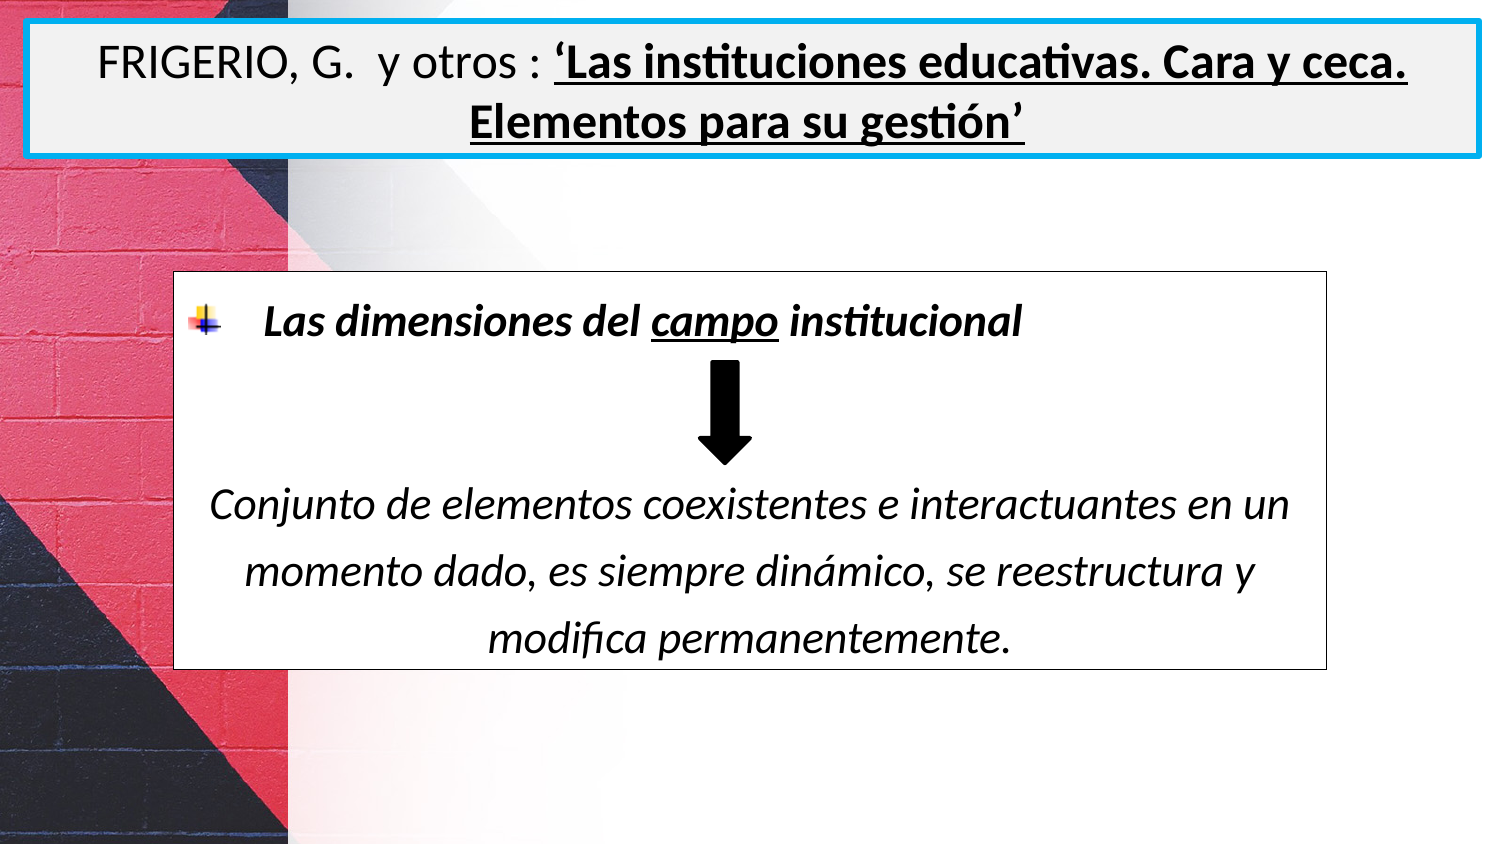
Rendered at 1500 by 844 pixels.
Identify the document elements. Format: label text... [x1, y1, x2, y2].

text_box Las dimensiones del campo institucional Conjunto de elementos coexistentes e interactuantes en un momento dado, es siempre dinámico, se reestructura y modifica permanentemente. [173, 271, 1327, 670]
text_box [697, 360, 752, 466]
text_box FRIGERIO, G. y otros : ‘Las instituciones educativas. Cara y ceca. Elementos para su gestión’ [26, 21, 1480, 156]
picture [0, 0, 1500, 844]
